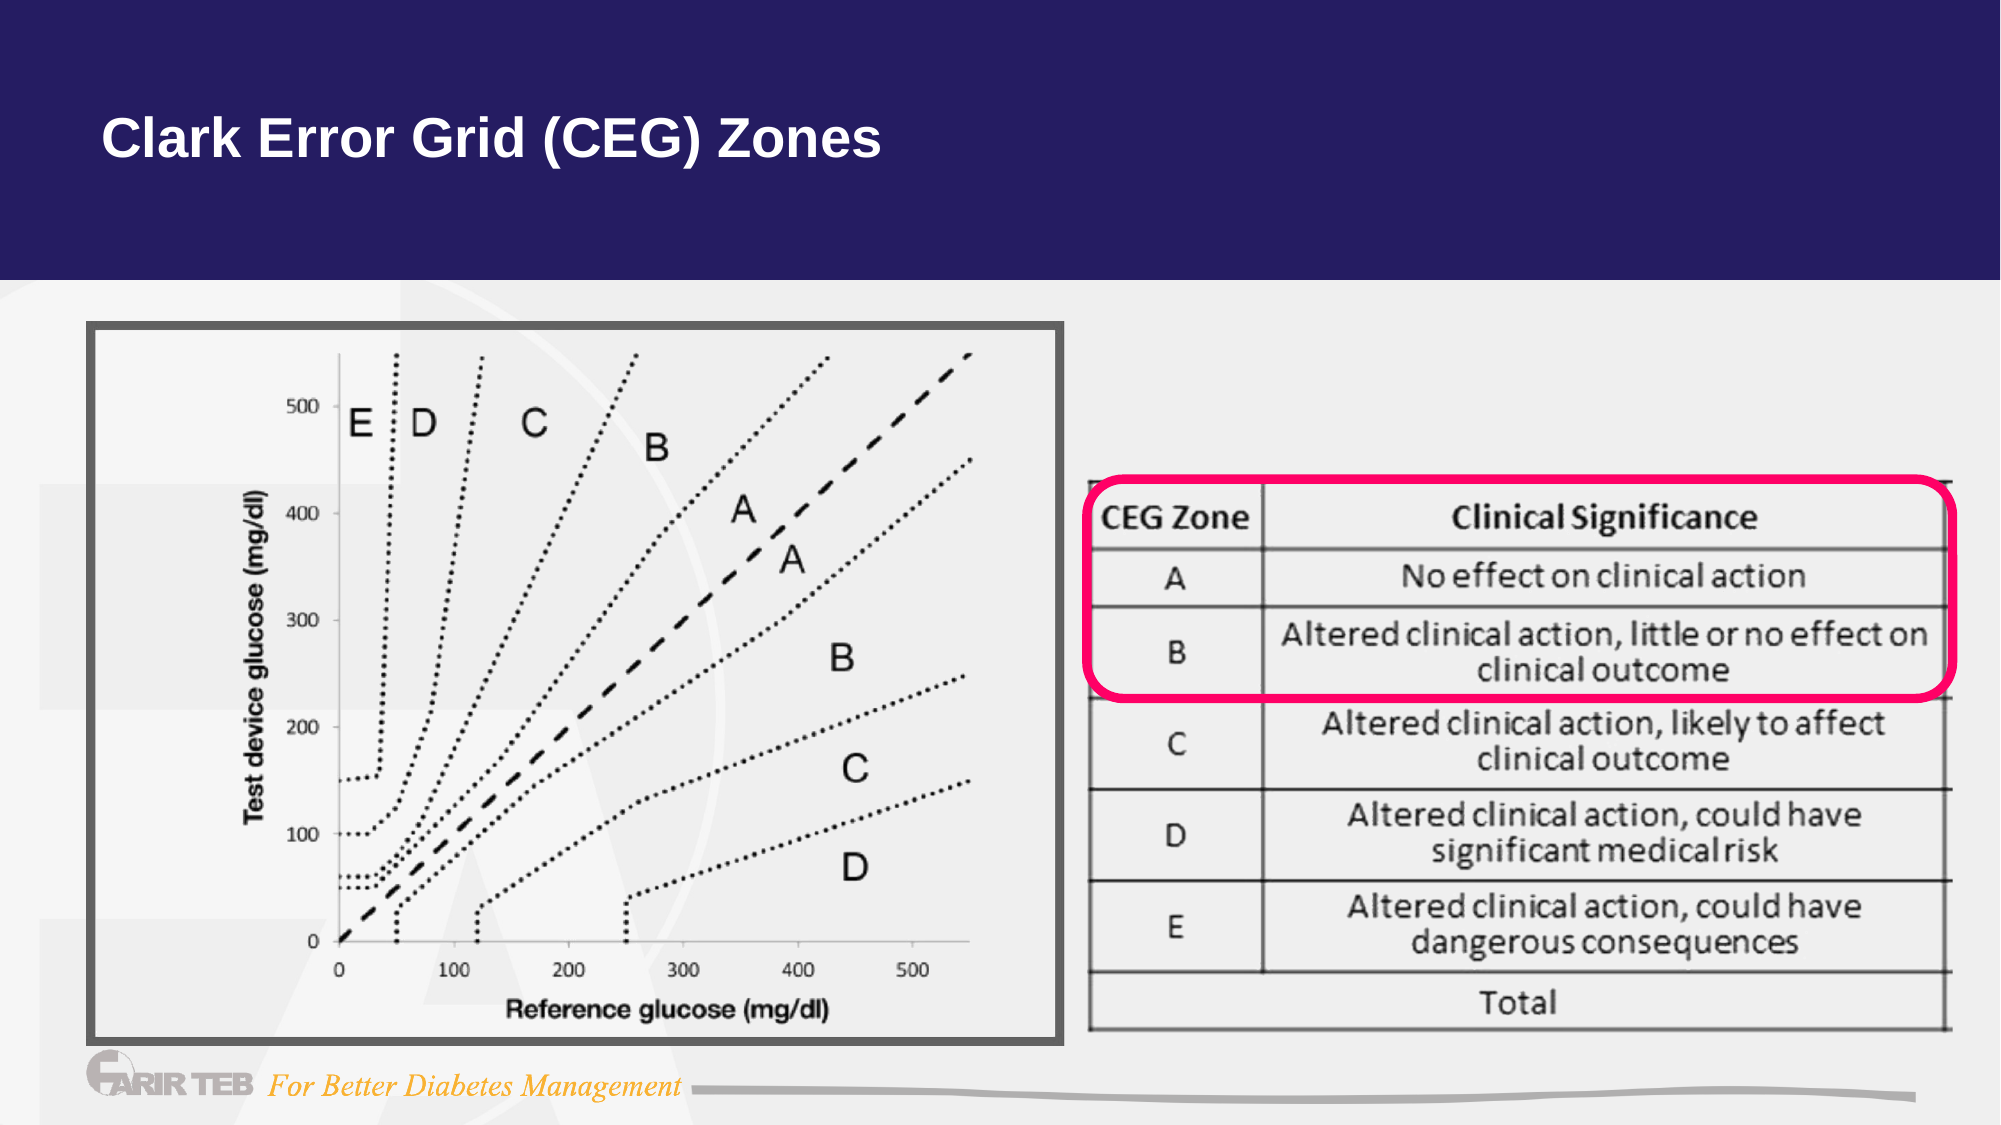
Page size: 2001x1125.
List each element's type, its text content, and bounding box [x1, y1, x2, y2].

picture [0, 280, 2000, 1125]
title Clark Error Grid (CEG) Zones [86, 30, 1914, 249]
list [86, 321, 1065, 1046]
